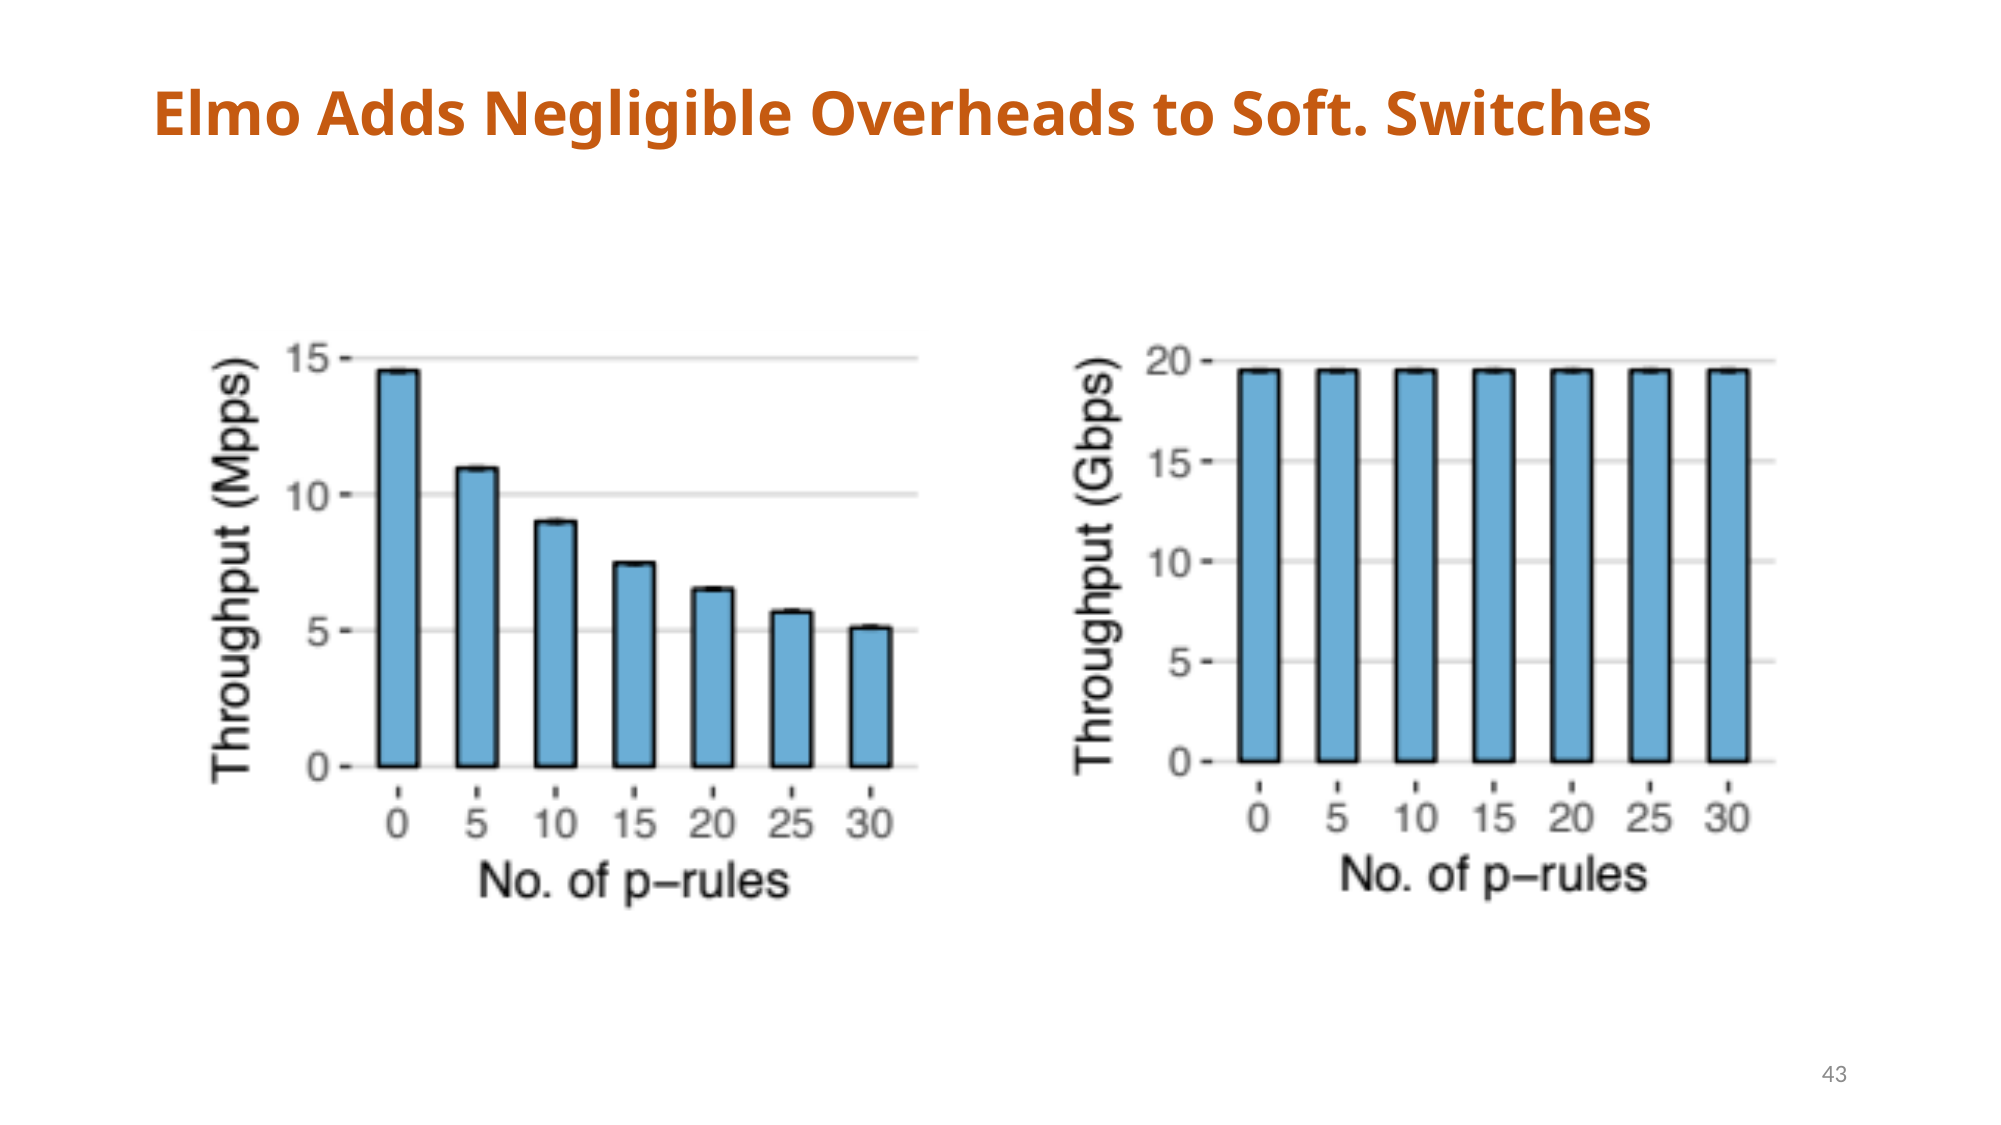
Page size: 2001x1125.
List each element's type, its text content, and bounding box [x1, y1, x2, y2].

picture [1055, 329, 1794, 920]
title Elmo Adds Negligible Overheads to Soft. Switches [137, 59, 1863, 172]
slide_number 43 [1412, 1042, 1863, 1103]
picture [191, 329, 929, 927]
